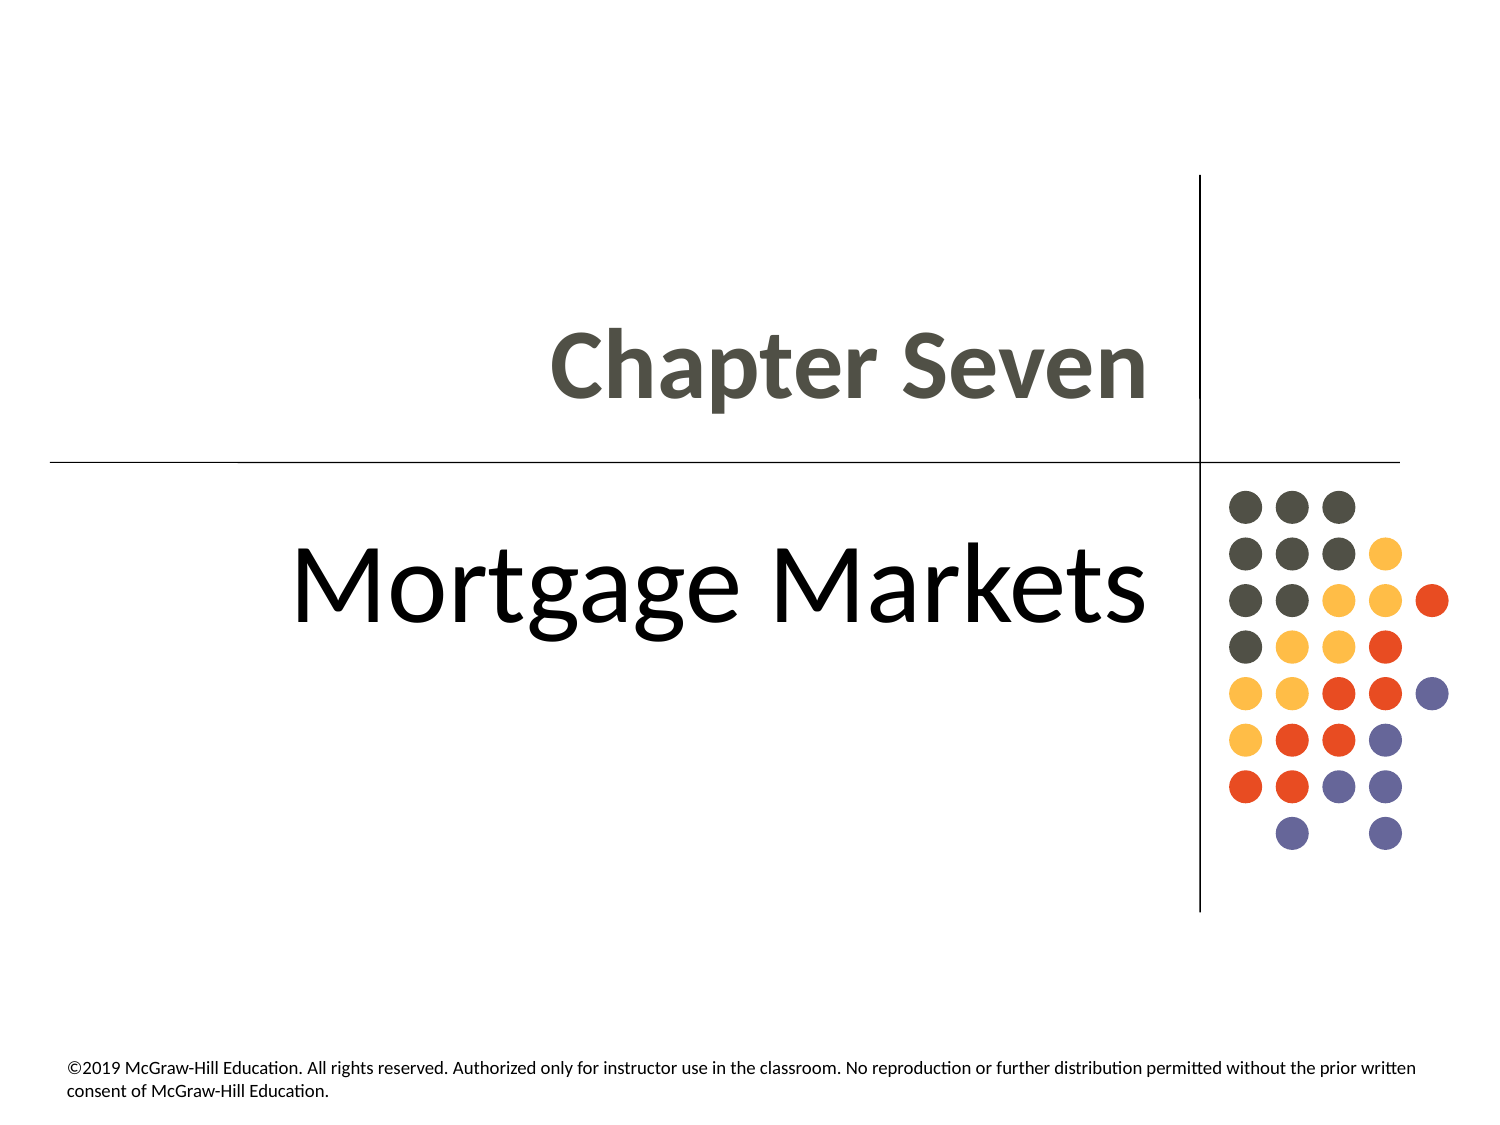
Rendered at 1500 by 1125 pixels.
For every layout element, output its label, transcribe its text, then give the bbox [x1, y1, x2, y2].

title Chapter Seven [51, 76, 1165, 427]
subtitle Mortgage Markets [254, 500, 1165, 787]
list ©2019 McGraw-Hill Education. All rights reserved. Authorized only for instructor use in the classroom. No reproduction or further distribution permitted without the prior written consent of McGraw-Hill Education. [51, 1048, 1466, 1103]
